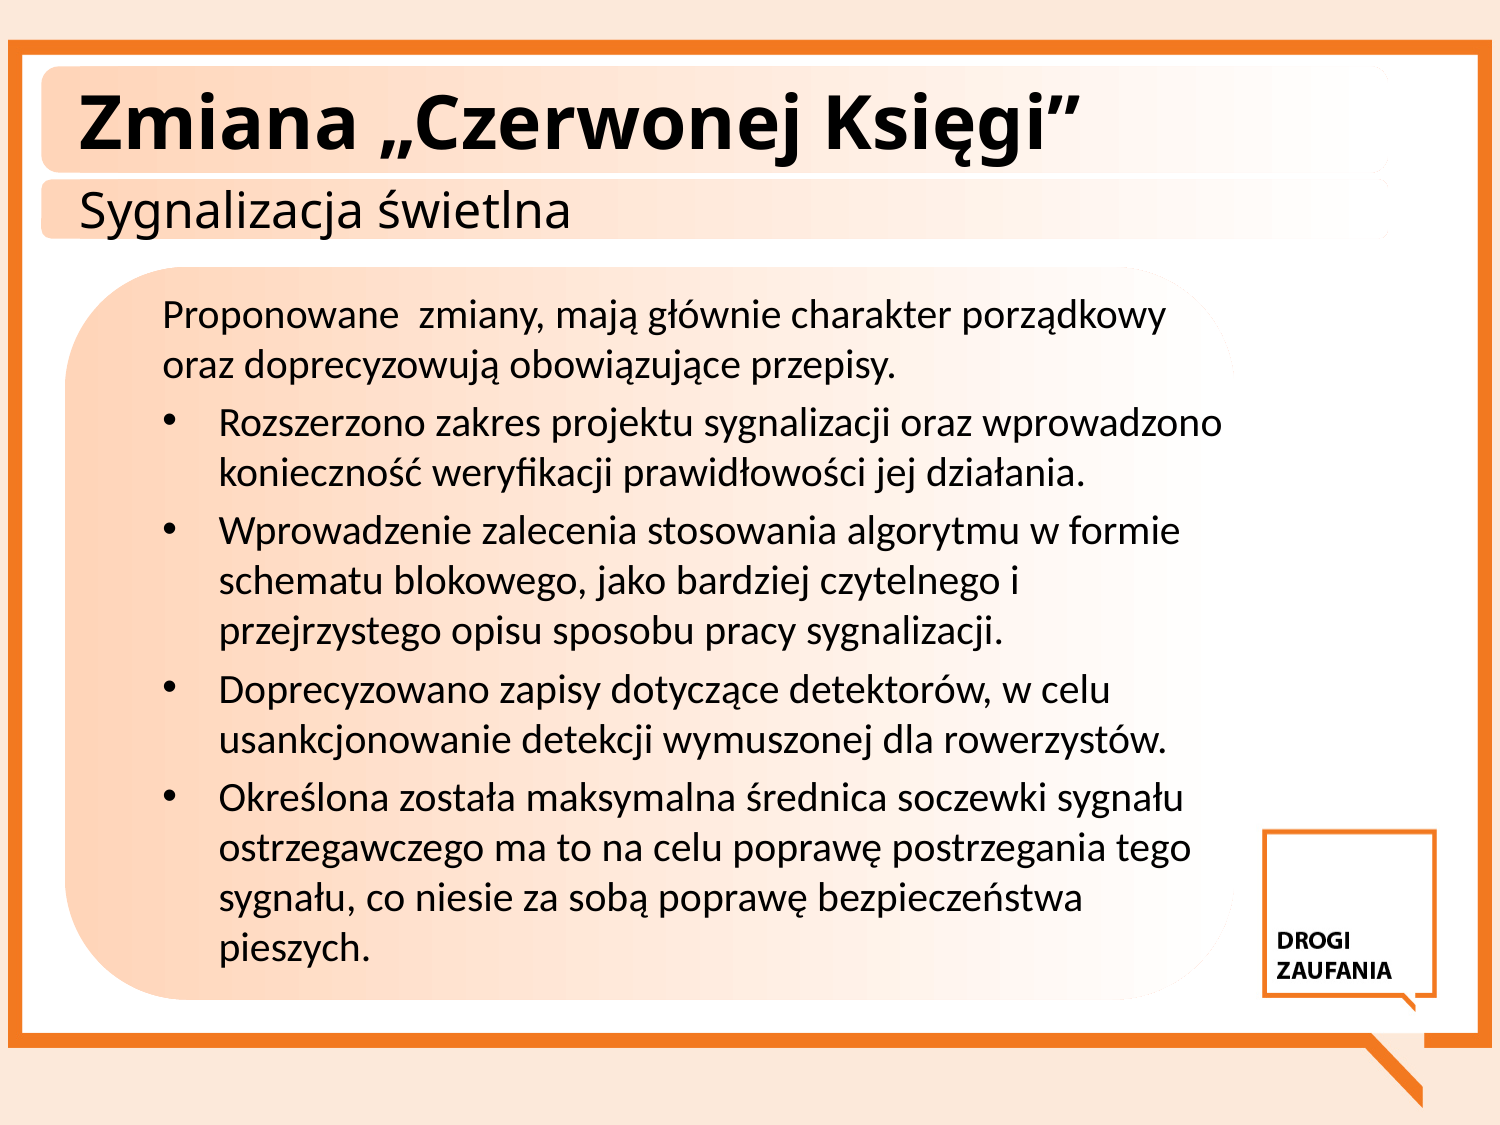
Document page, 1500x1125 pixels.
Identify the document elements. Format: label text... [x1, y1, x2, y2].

title Zmiana „Czerwonej Księgi” [64, 78, 1425, 161]
text_box Sygnalizacja świetlna [64, 172, 1425, 244]
list Proponowane zmiany, mają głównie charakter porządkowy oraz doprecyzowują obowiązujące przepisy. Rozszerzono zakres projektu sygnalizacji oraz wprowadzono konieczność weryfikacji prawidłowości jej działania. Wprowadzenie zalecenia stosowania algorytmu w formie schematu blokowego, jako bardziej czytelnego i przejrzystego opisu sposobu pracy sygnalizacji. Doprecyzowano zapisy dotyczące detektorów, w celu usankcjonowanie detekcji wymuszonej dla rowerzystów. Określona została maksymalna średnica soczewki sygnału ostrzegawczego ma to na celu poprawę postrzegania tego sygnału, co niesie za sobą poprawę bezpieczeństwa pieszych. [147, 278, 1247, 988]
picture [0, 0, 1500, 1125]
